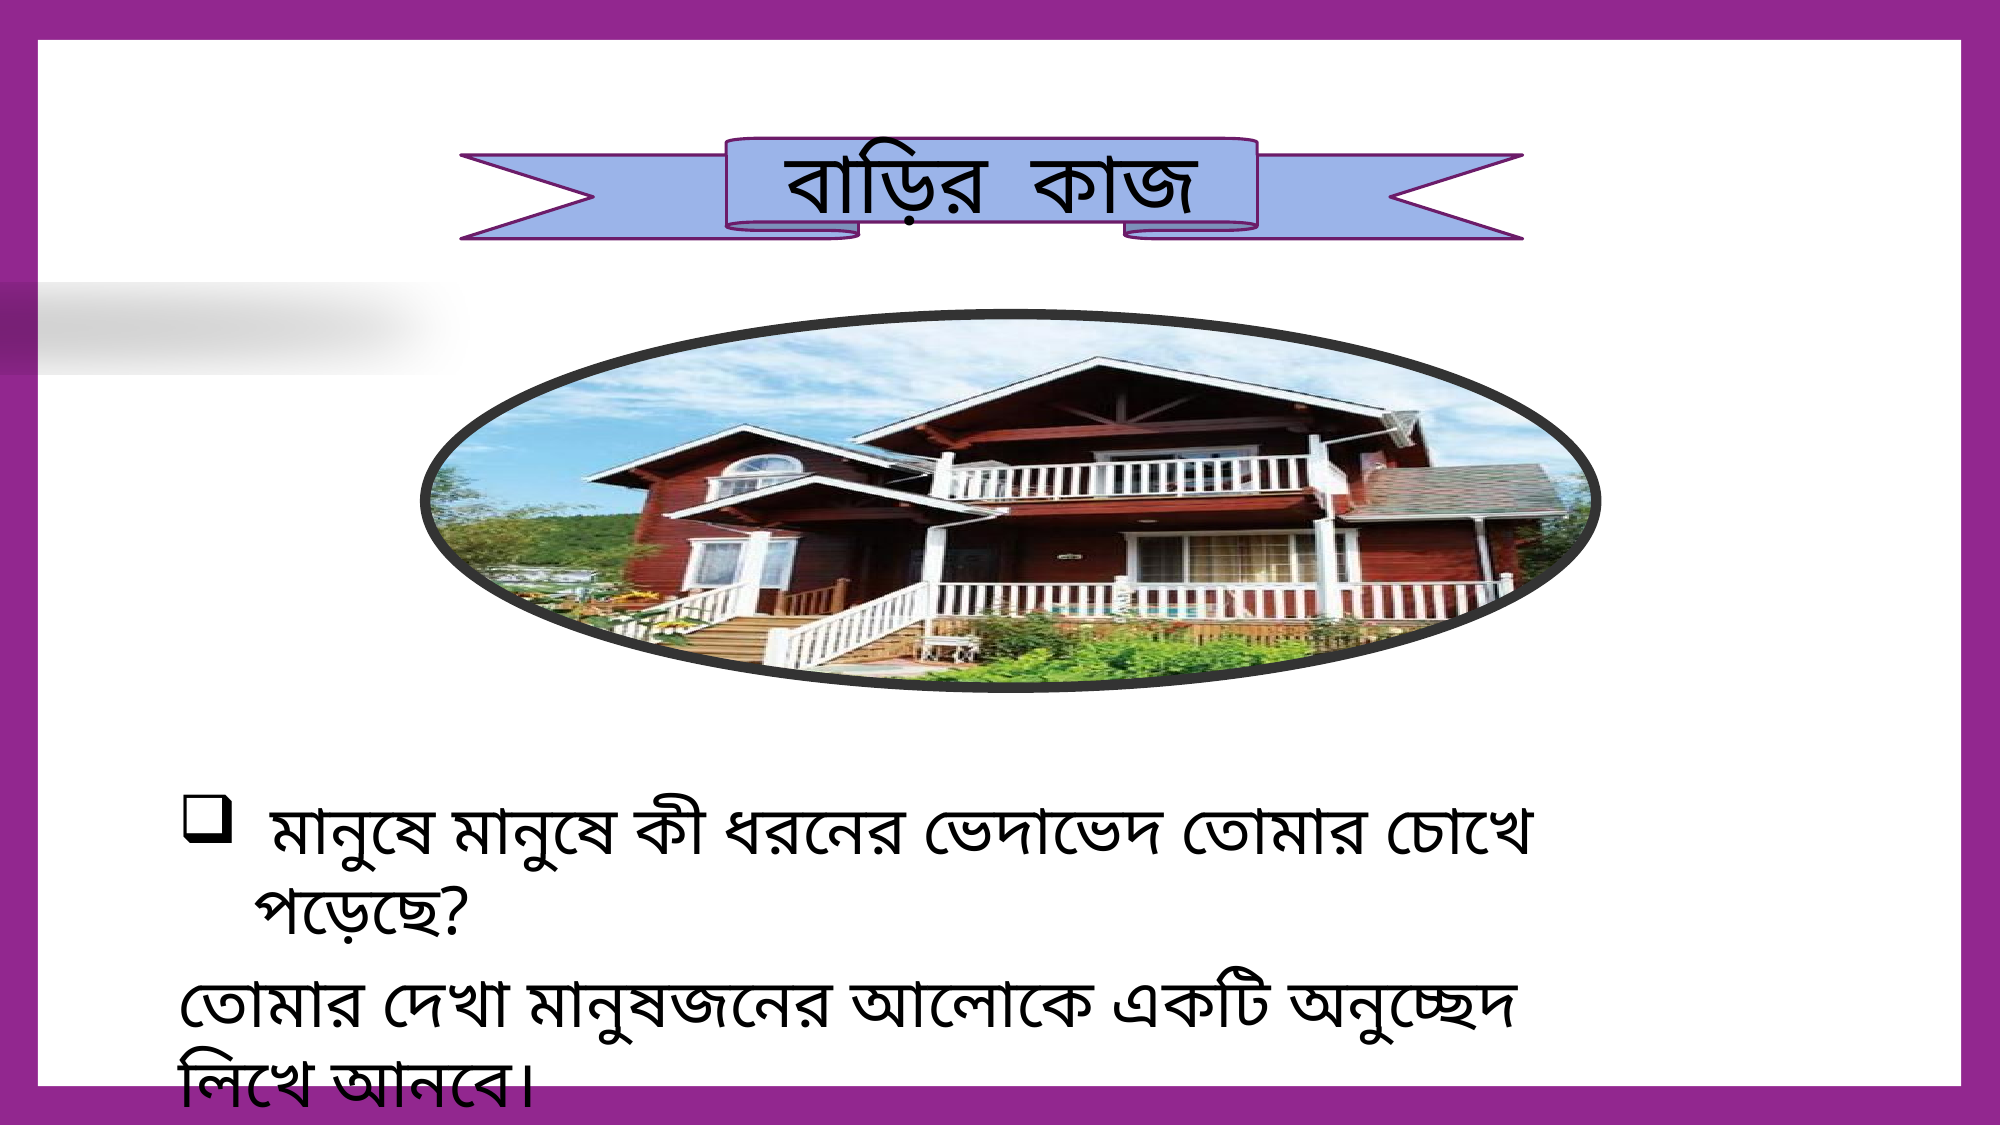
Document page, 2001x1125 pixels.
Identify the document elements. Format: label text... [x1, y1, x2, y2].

text_box বাড়ির কাজ [459, 136, 1525, 241]
text_box মানুষে মানুষে কী ধরনের ভেদাভেদ তোমার চোখে পড়েছে? তোমার দেখা মানুষজনের আলোকে একটি অনুচ্ছেদ লিখে আনবে। [163, 780, 1657, 1125]
picture [424, 313, 1597, 688]
